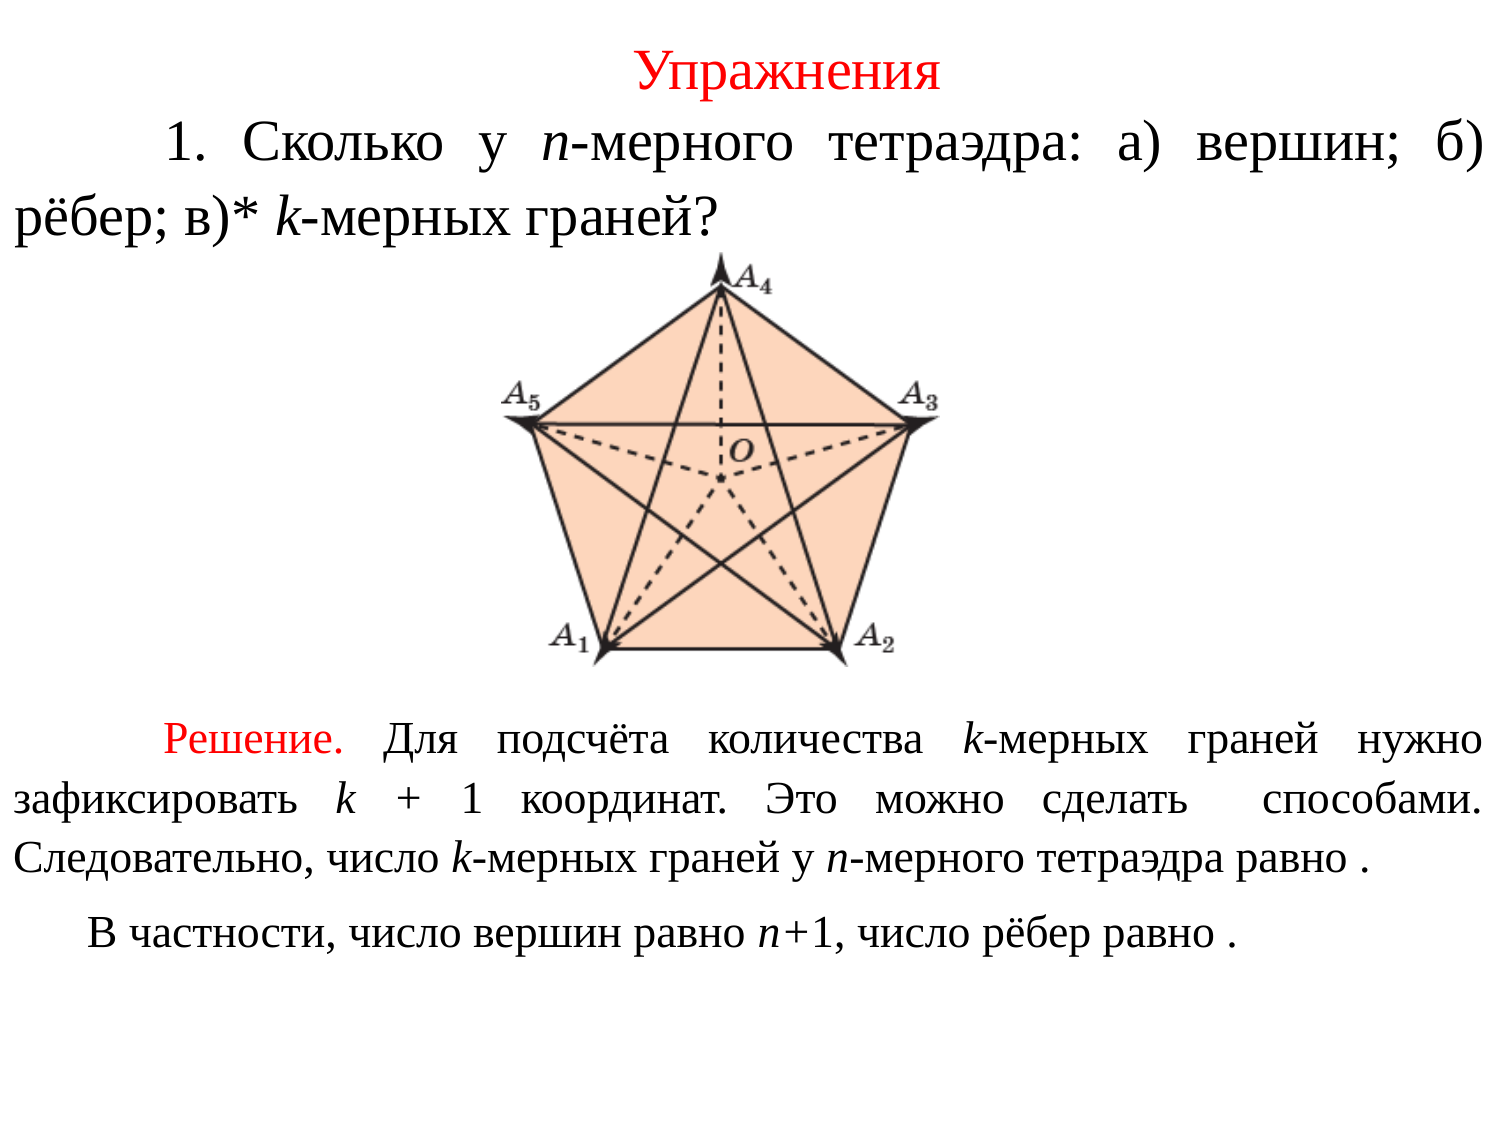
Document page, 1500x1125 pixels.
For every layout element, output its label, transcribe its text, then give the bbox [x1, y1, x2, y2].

text_box 1. Сколько у n-мерного тетраэдра: а) вершин; б) рёбер; в)* k-мерных граней? [0, 89, 1500, 255]
picture [501, 252, 941, 667]
text_box Упражнения [0, 19, 1500, 89]
